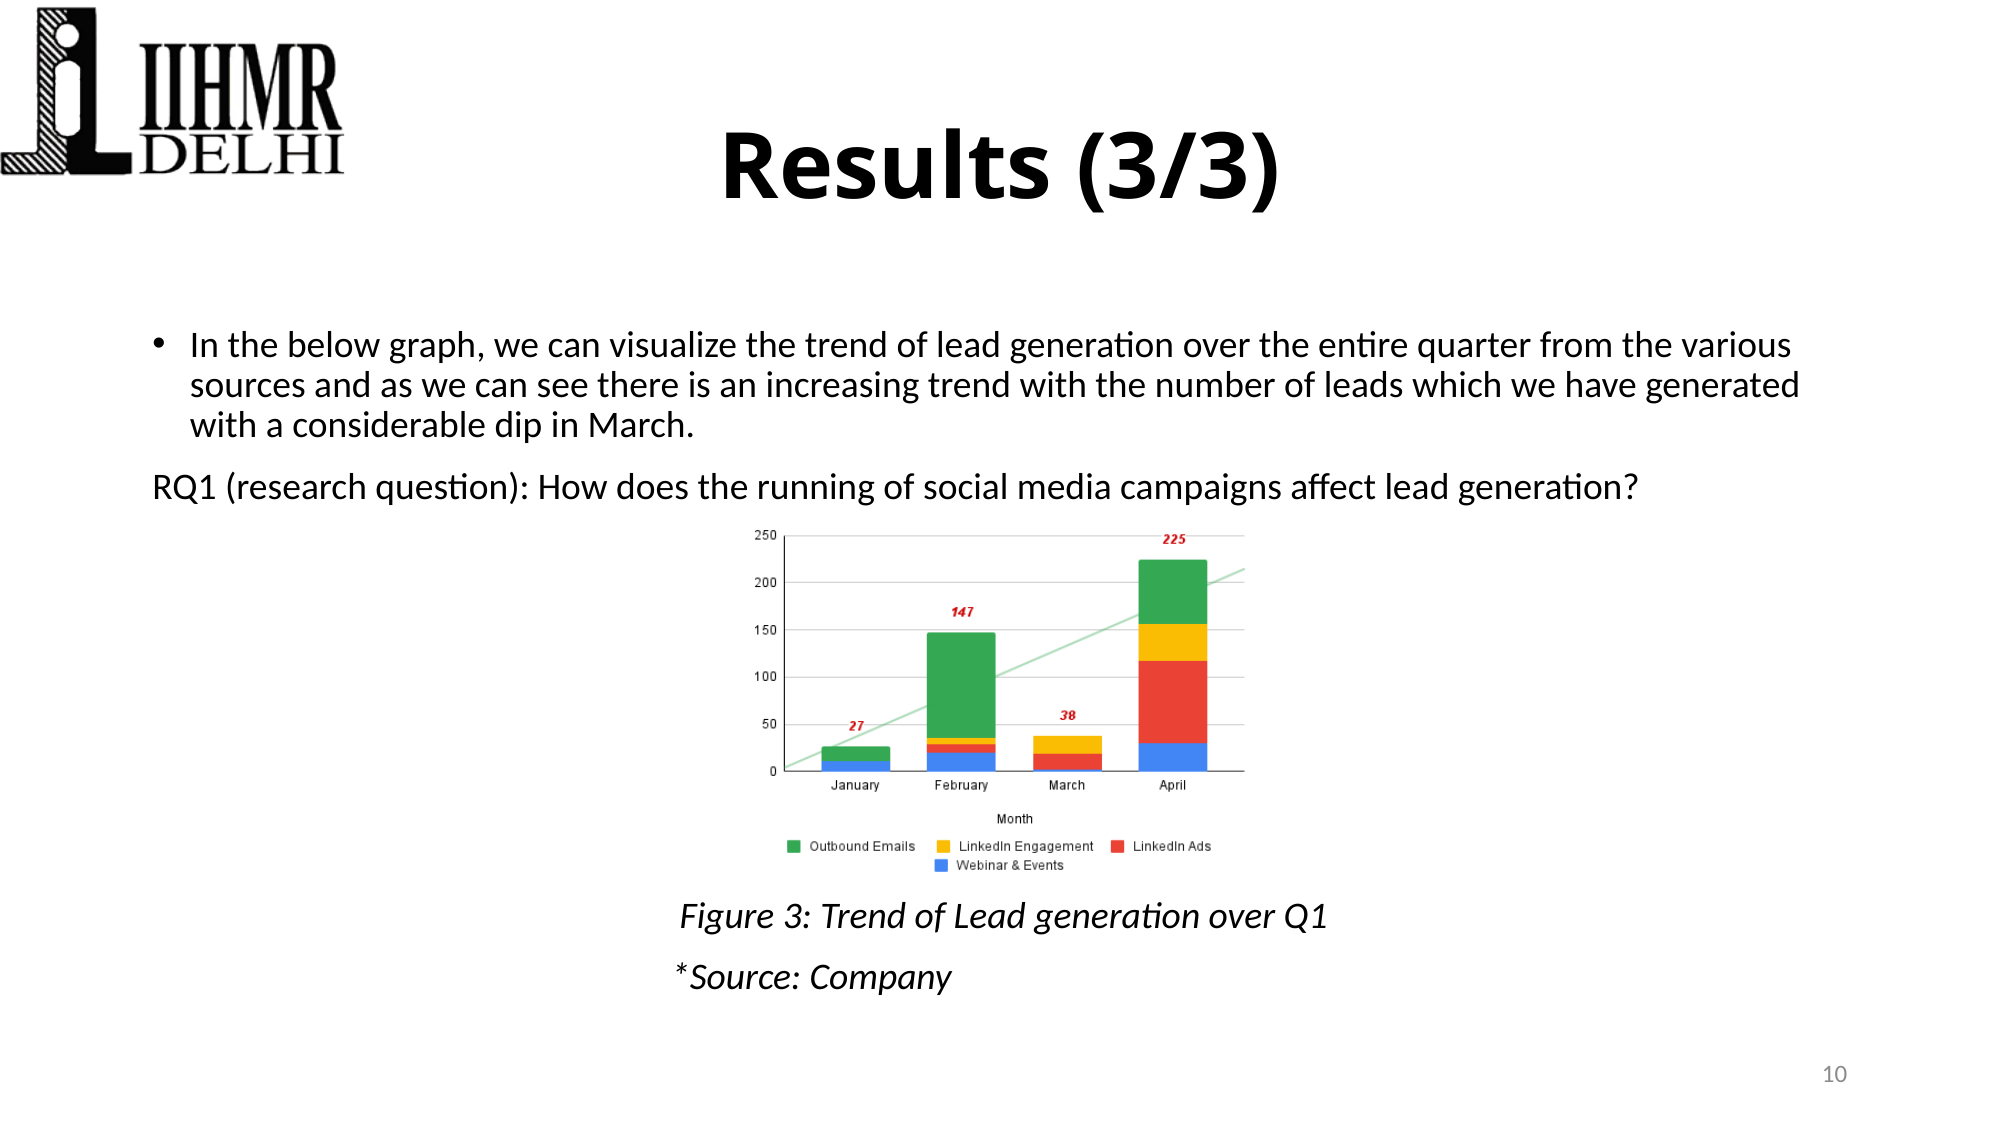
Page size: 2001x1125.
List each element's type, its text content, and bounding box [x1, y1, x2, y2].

picture [734, 509, 1265, 877]
picture [0, 3, 366, 176]
title Results (3/3) [137, 59, 1863, 278]
list In the below graph, we can visualize the trend of lead generation over the entire quarter from the various sources and as we can see there is an increasing trend with the number of leads which we have generated with a considerable dip in March. RQ1 (research question): How does the running of social media campaigns affect lead generation? Figure 3: Trend of Lead generation over Q1 *Source: Company [137, 317, 1863, 1031]
slide_number 10 [1412, 1042, 1863, 1103]
